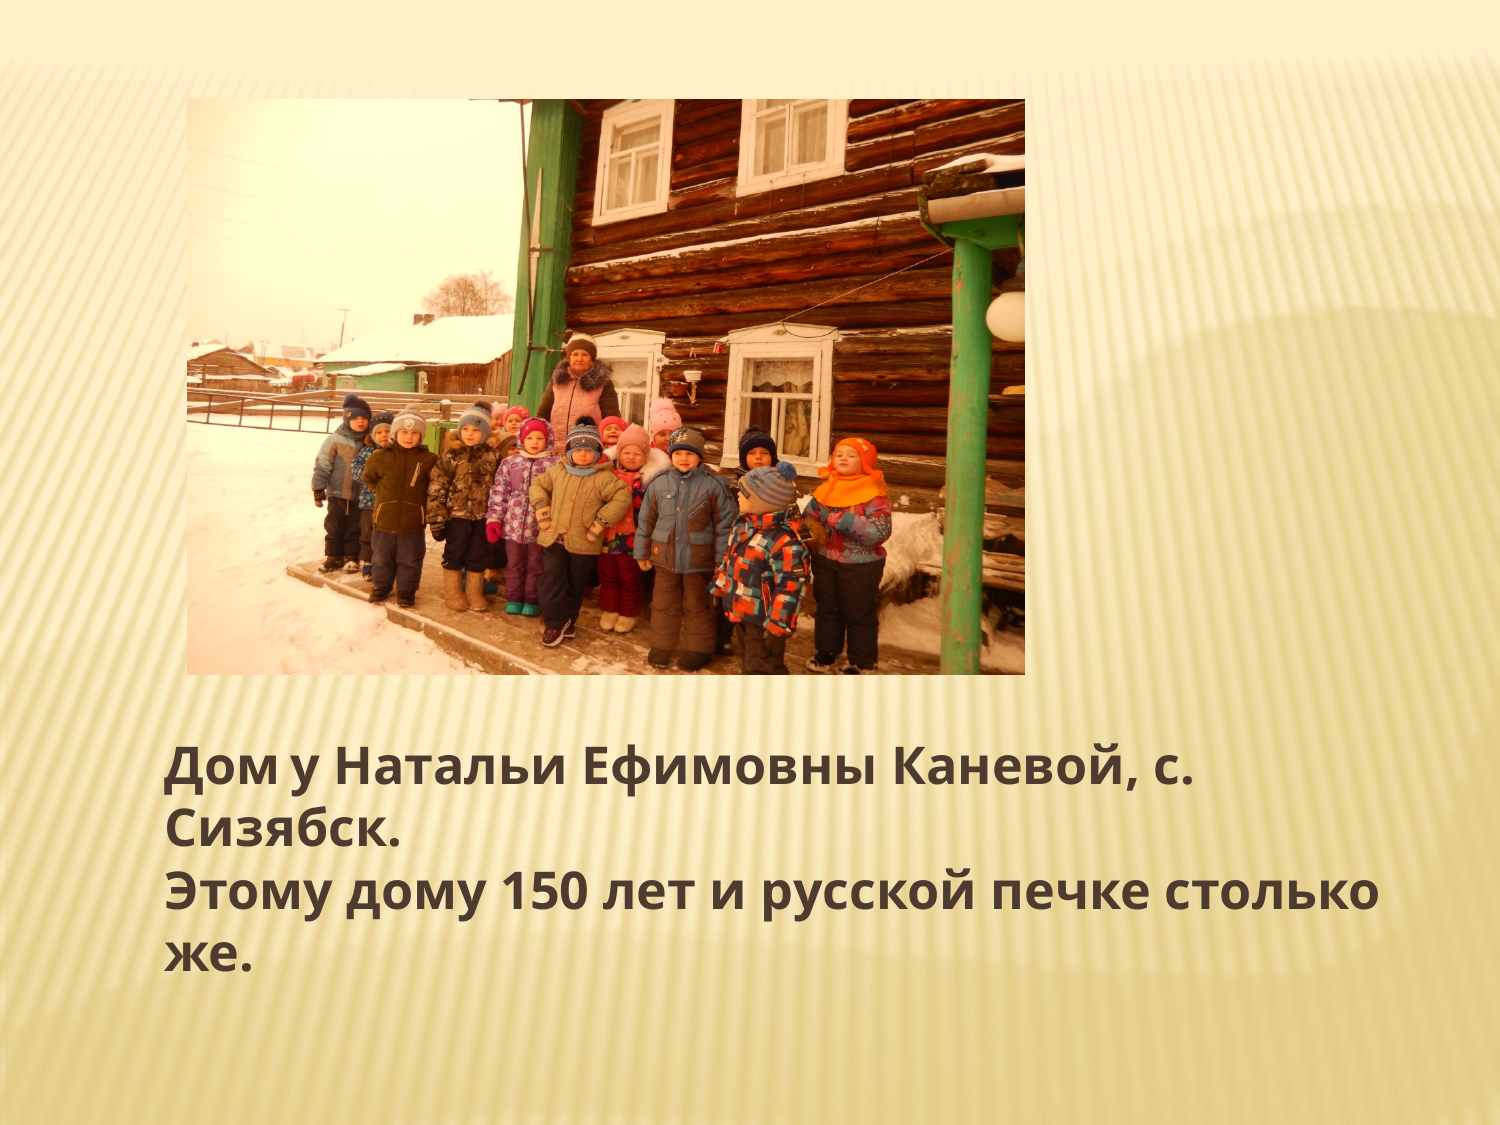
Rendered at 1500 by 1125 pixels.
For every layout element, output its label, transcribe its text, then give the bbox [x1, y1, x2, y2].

text_box Дом у Натальи Ефимовны Каневой, с. Сизябск. Этому дому 150 лет и русской печке столько же. [149, 724, 1413, 990]
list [187, 99, 1026, 676]
